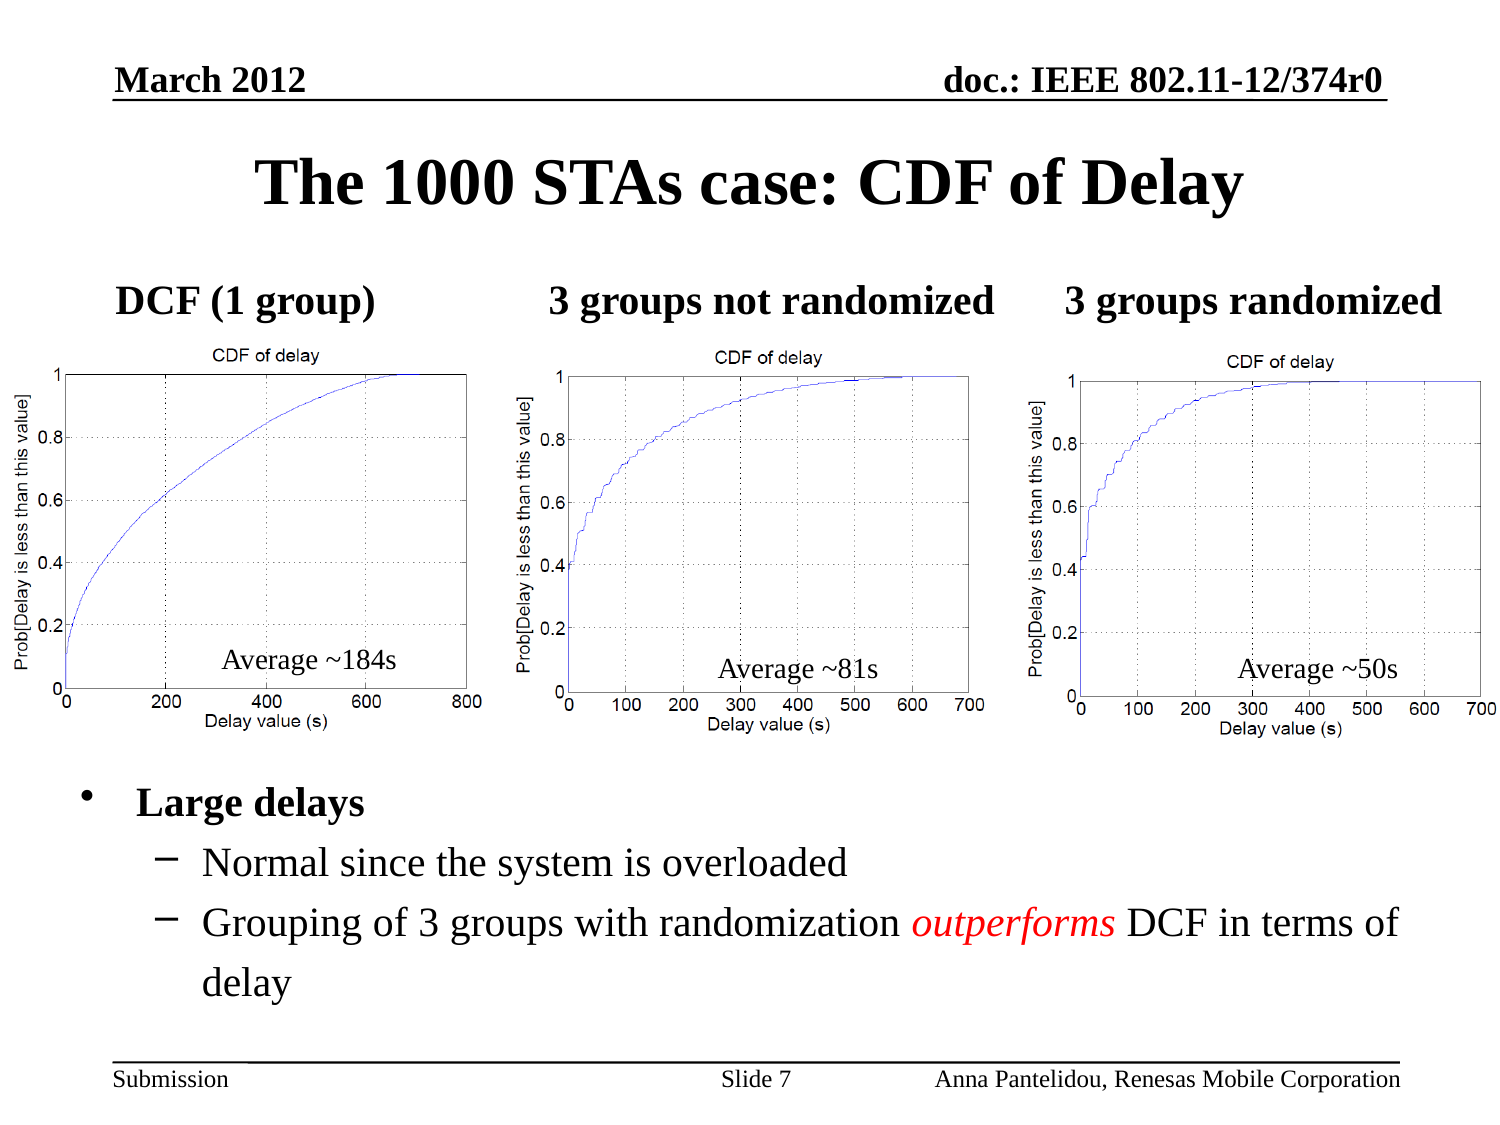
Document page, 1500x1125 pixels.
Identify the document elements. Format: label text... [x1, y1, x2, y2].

text_box 3 groups randomized [1049, 255, 1499, 327]
picture [509, 349, 987, 735]
title The 1000 STAs case: CDF of Delay [112, 90, 1388, 265]
text_box 3 groups not randomized [533, 255, 1044, 327]
footer Anna Pantelidou, Renesas Mobile Corporation [928, 1062, 1402, 1093]
list DCF (1 group) [100, 255, 408, 327]
text_box Large delays Normal since the system is overloaded Grouping of 3 groups with randomization outperforms DCF in terms of delay [64, 757, 1435, 1012]
picture [1021, 349, 1499, 741]
picture [5, 345, 487, 734]
slide_number Slide 7 [712, 1062, 800, 1093]
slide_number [114, 54, 309, 90]
